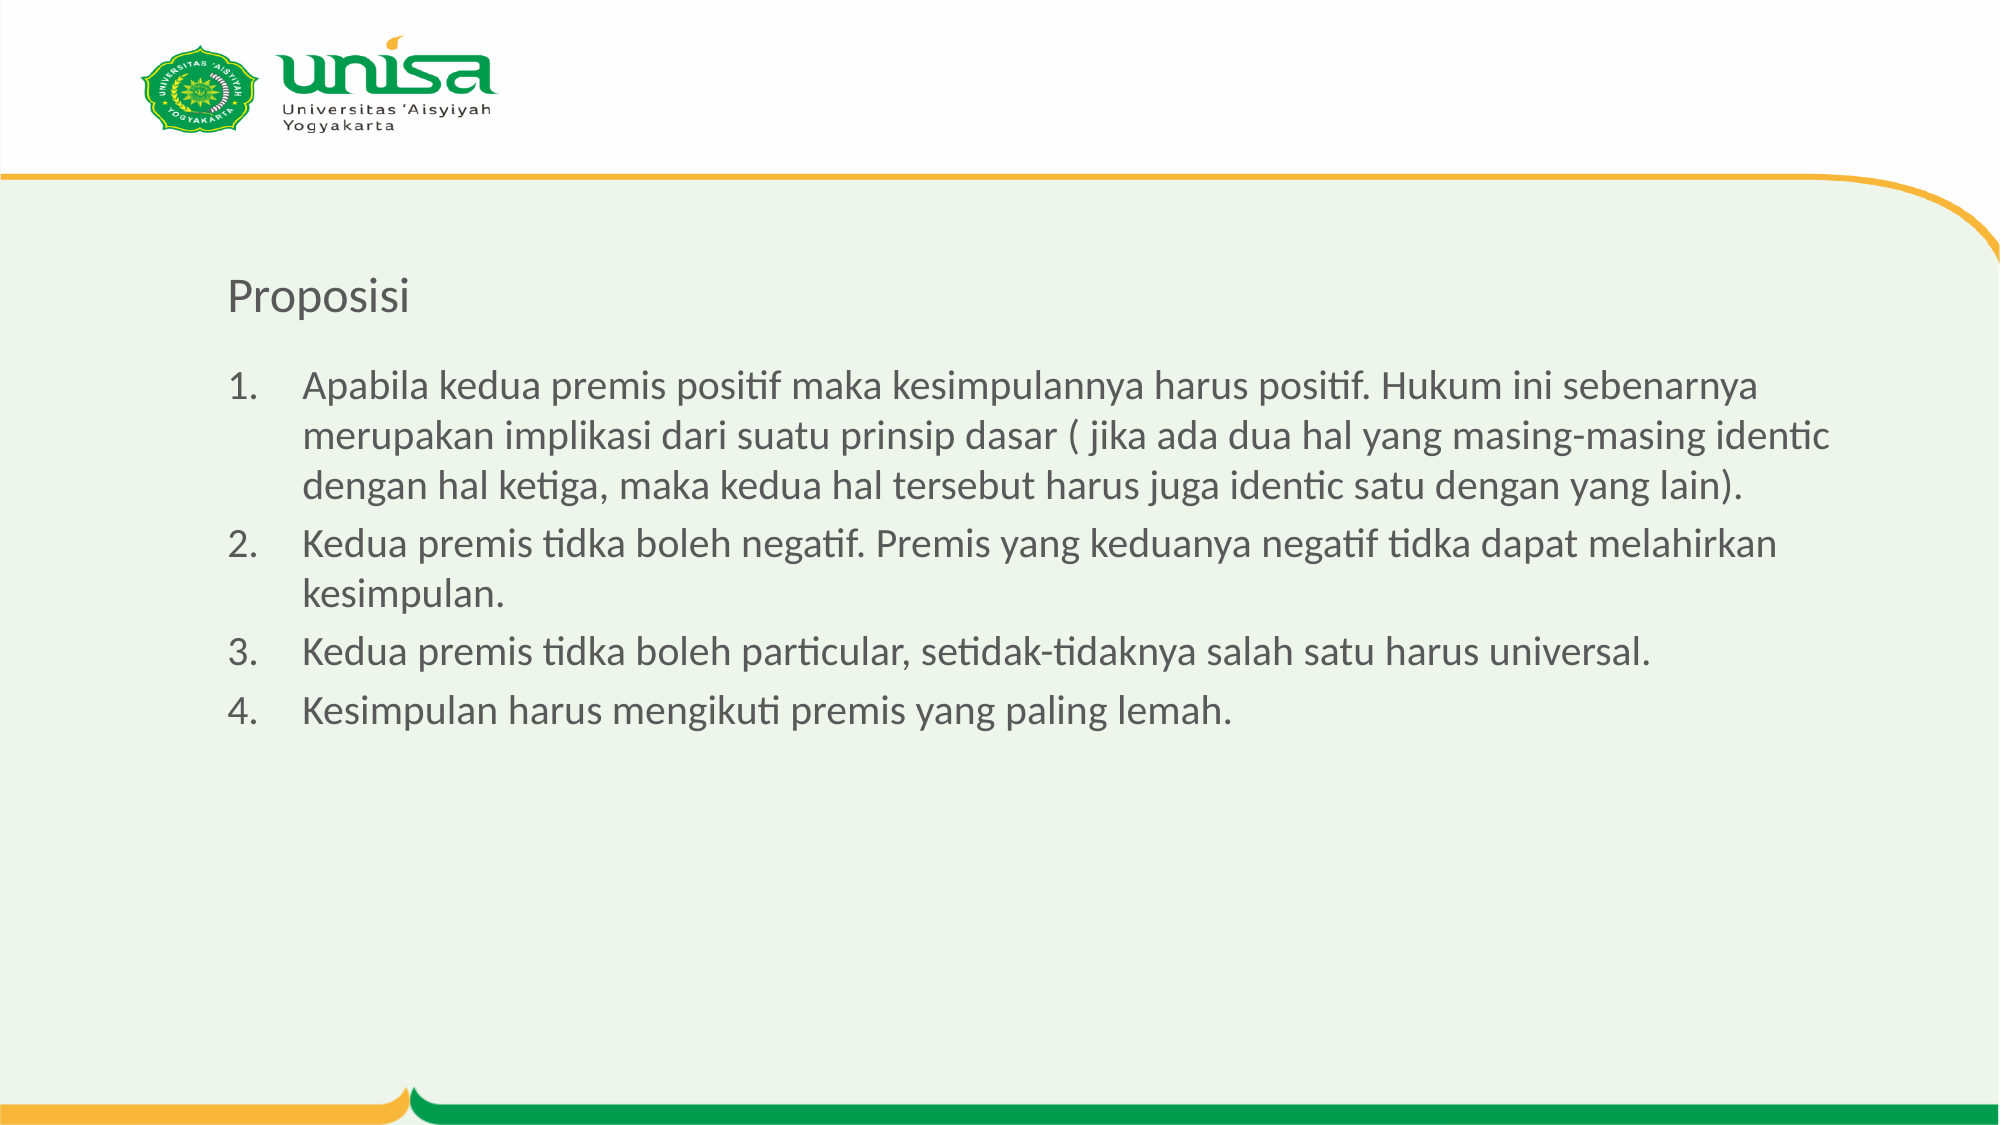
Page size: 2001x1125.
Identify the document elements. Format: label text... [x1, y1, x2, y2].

title Proposisi [212, 255, 1867, 327]
list Apabila kedua premis positif maka kesimpulannya harus positif. Hukum ini sebenarnya merupakan implikasi dari suatu prinsip dasar ( jika ada dua hal yang masing-masing identic dengan hal ketiga, maka kedua hal tersebut harus juga identic satu dengan yang lain). Kedua premis tidka boleh negatif. Premis yang keduanya negatif tidka dapat melahirkan kesimpulan. Kedua premis tidka boleh particular, setidak-tidaknya salah satu harus universal. Kesimpulan harus mengikuti premis yang paling lemah. [212, 350, 1867, 1059]
picture [0, 0, 2000, 1125]
